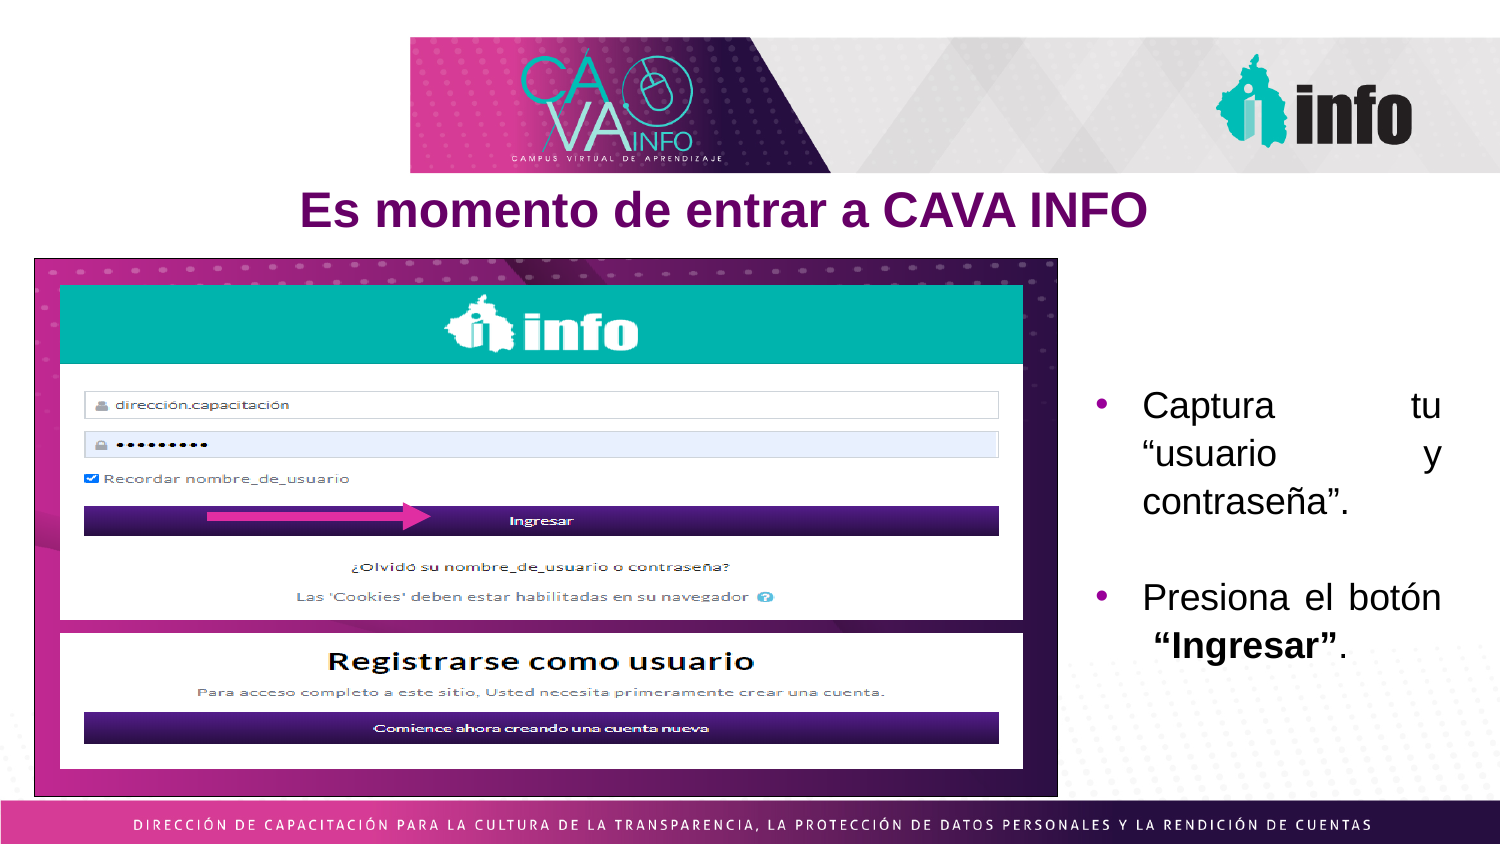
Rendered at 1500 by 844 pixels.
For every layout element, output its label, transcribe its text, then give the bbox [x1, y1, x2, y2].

picture [0, 0, 1500, 844]
subtitle Es momento de entrar a CAVA INFO [98, 170, 1365, 259]
text_box Captura tu “usuario y contraseña”. Presiona el botón “Ingresar”. [1080, 370, 1457, 674]
